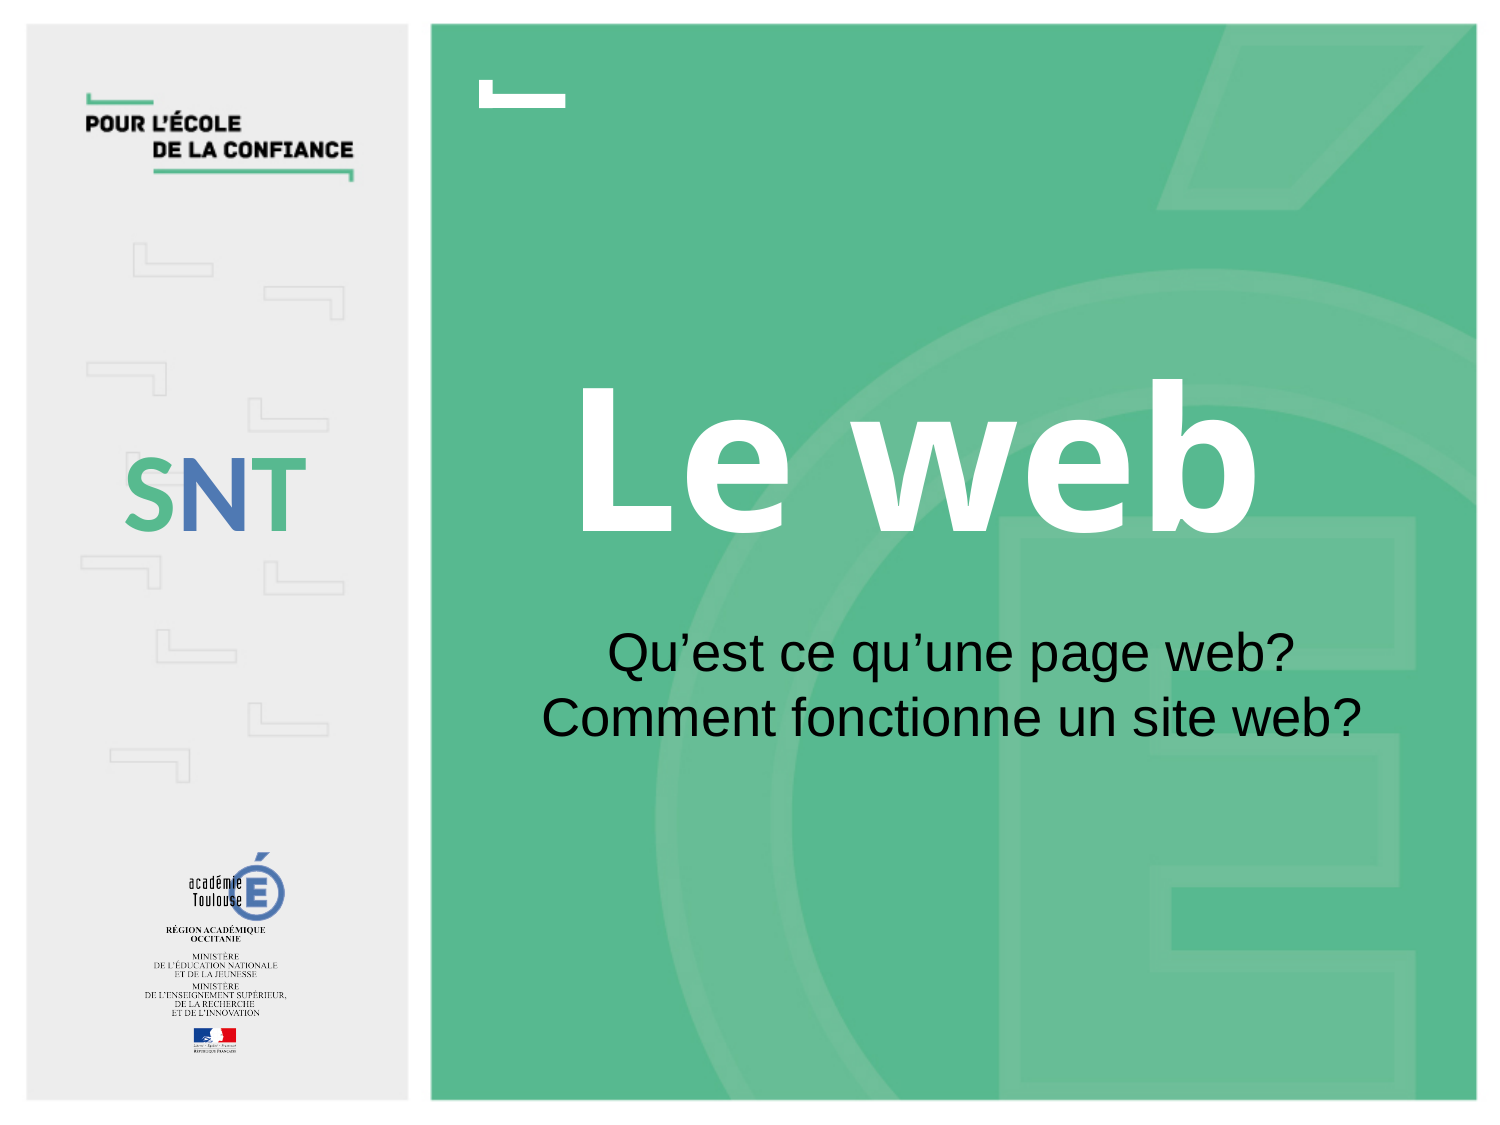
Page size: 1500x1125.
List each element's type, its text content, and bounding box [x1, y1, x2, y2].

title Le web [550, 323, 1377, 568]
picture [0, 0, 1500, 1125]
subtitle Qu’est ce qu’une page web? Comment fonctionne un site web? [456, 609, 1448, 761]
